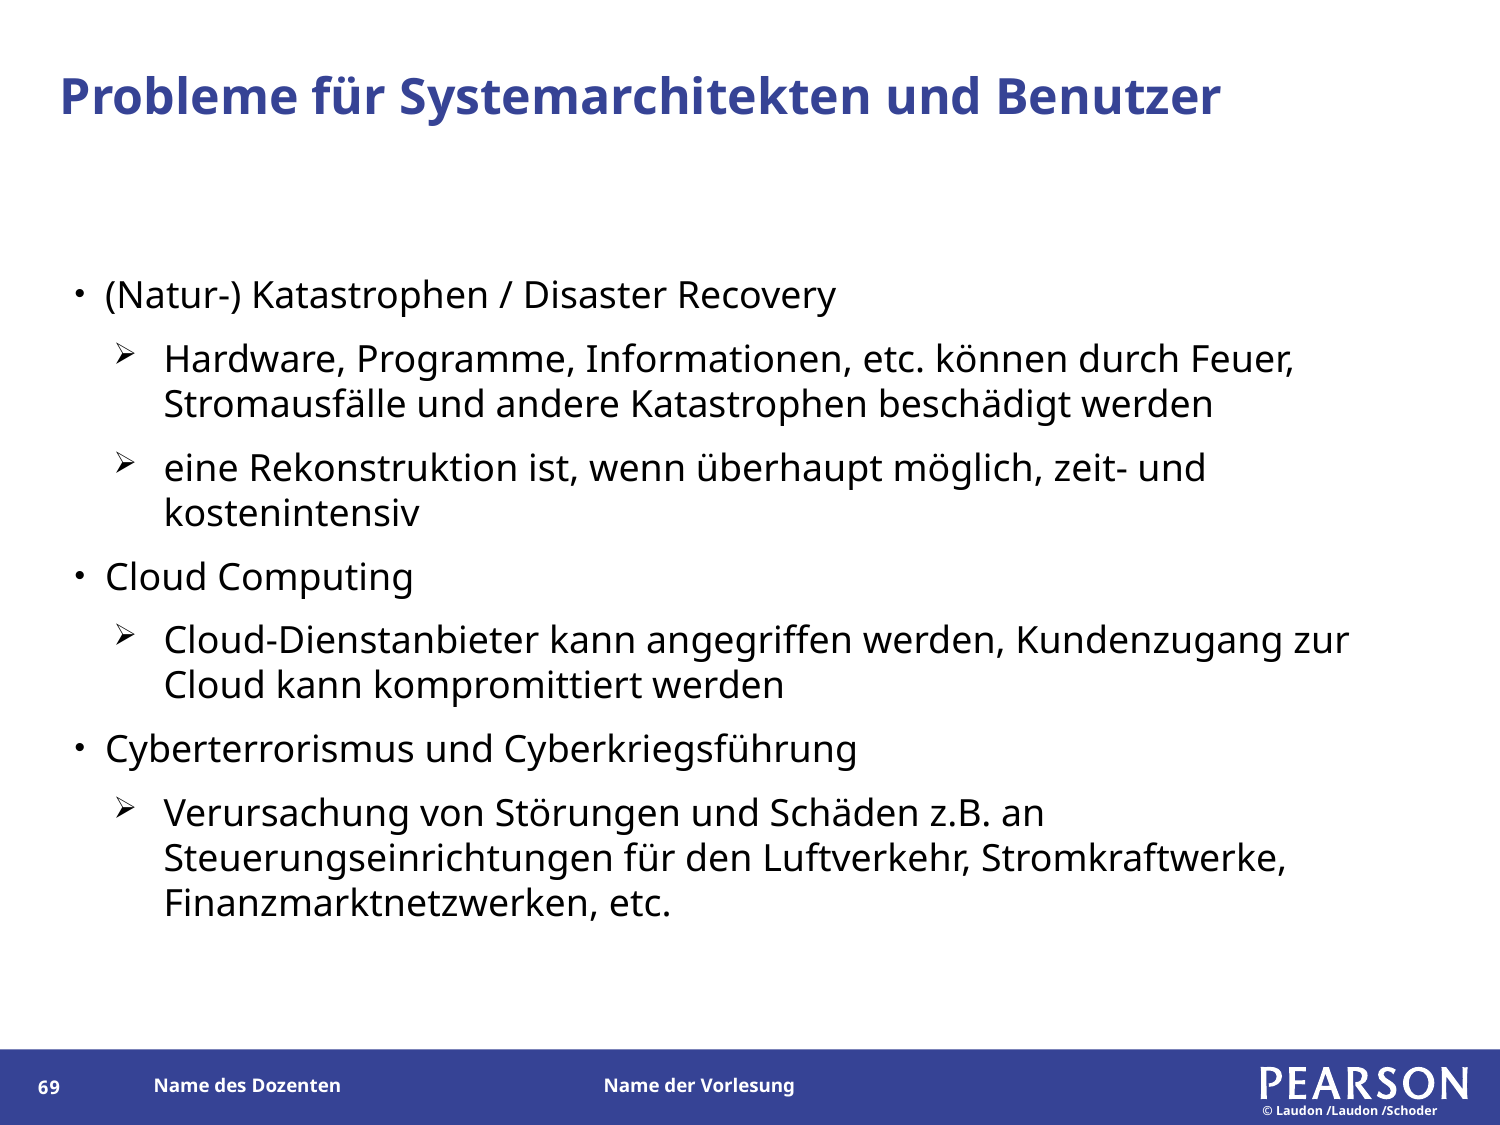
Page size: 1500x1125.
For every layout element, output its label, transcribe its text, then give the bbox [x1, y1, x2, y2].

list (Natur-) Katastrophen / Disaster Recovery Hardware, Programme, Informationen, etc. können durch Feuer, Stromausfälle und andere Katastrophen beschädigt werden eine Rekonstruktion ist, wenn überhaupt möglich, zeit- und kostenintensiv Cloud Computing Cloud-Dienstanbieter kann angegriffen werden, Kundenzugang zur Cloud kann kompromittiert werden Cyberterrorismus und Cyberkriegsführung Verursachung von Störungen und Schäden z.B. an Steuerungseinrichtungen für den Luftverkehr, Stromkraftwerke, Finanzmarktnetzwerken, etc. [59, 263, 1410, 1017]
slide_number 68 [22, 1067, 136, 1098]
title Probleme für Systemarchitekten und Benutzer [59, 64, 1410, 213]
